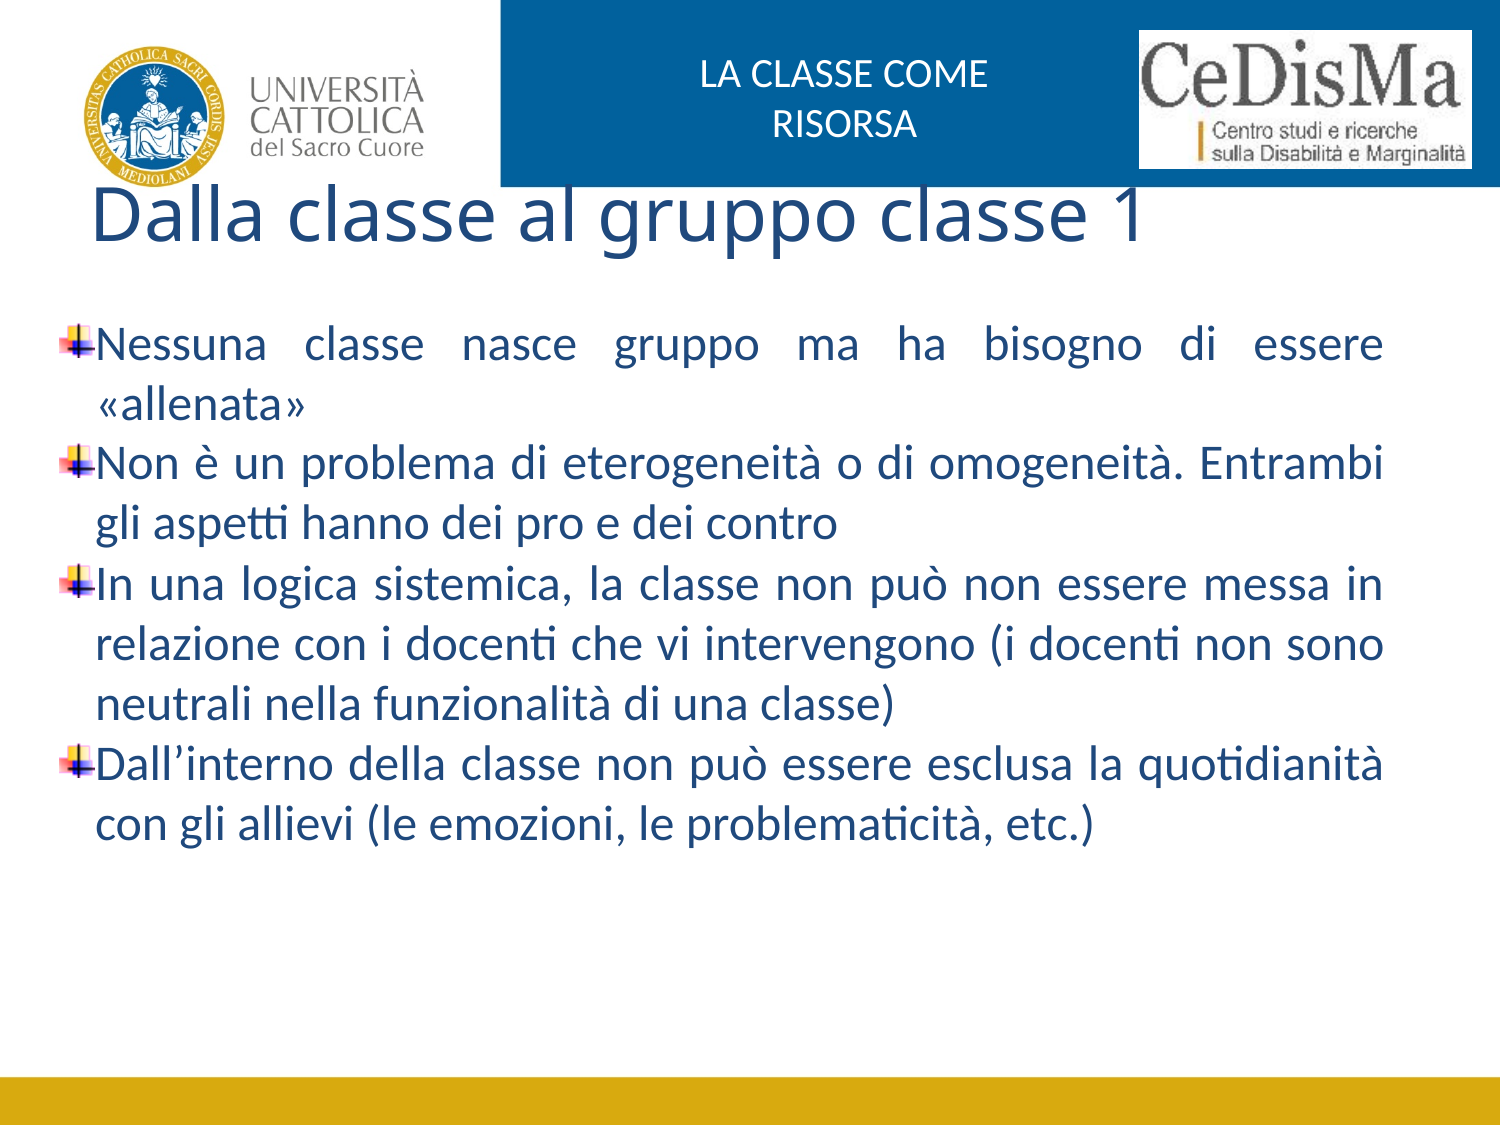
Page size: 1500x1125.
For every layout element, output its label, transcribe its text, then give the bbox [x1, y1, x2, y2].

picture [0, 0, 1500, 1125]
text_box LA CLASSE COME RISORSA [608, 38, 1081, 173]
text_box Nessuna classe nasce gruppo ma ha bisogno di essere «allenata» Non è un problema di eterogeneità o di omogeneità. Entrambi gli aspetti hanno dei pro e dei contro In una logica sistemica, la classe non può non essere messa in relazione con i docenti che vi intervengono (i docenti non sono neutrali nella funzionalità di una classe) Dall’interno della classe non può essere esclusa la quotidianità con gli allievi (le emozioni, le problematicità, etc.) [44, 302, 1400, 882]
text_box Dalla classe al gruppo classe 1 [75, 167, 1325, 256]
